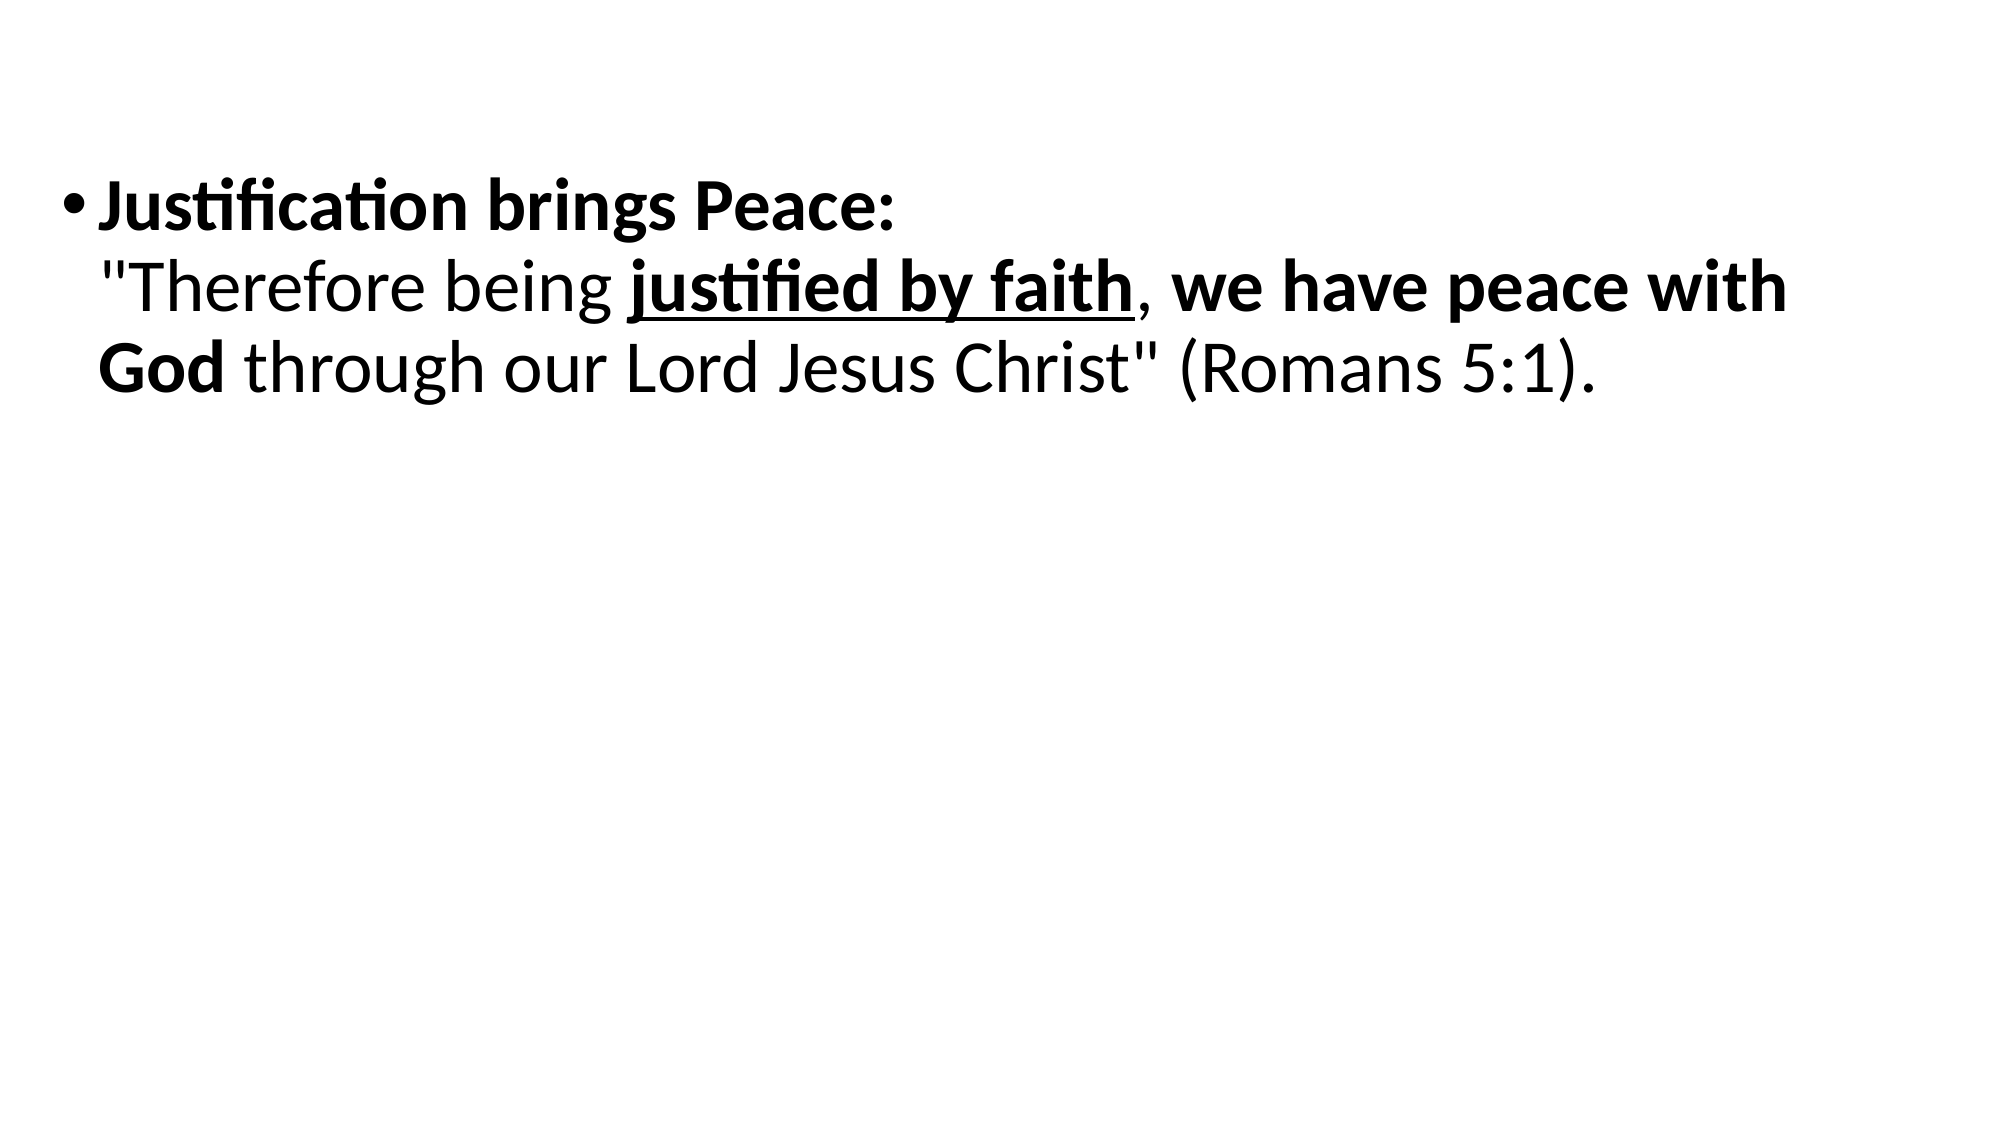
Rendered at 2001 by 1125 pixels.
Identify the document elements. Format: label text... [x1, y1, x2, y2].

list Justification brings Peace: "Therefore being justified by faith, we have peace with God through our Lord Jesus Christ" (Romans 5:1). [46, 47, 1863, 1103]
